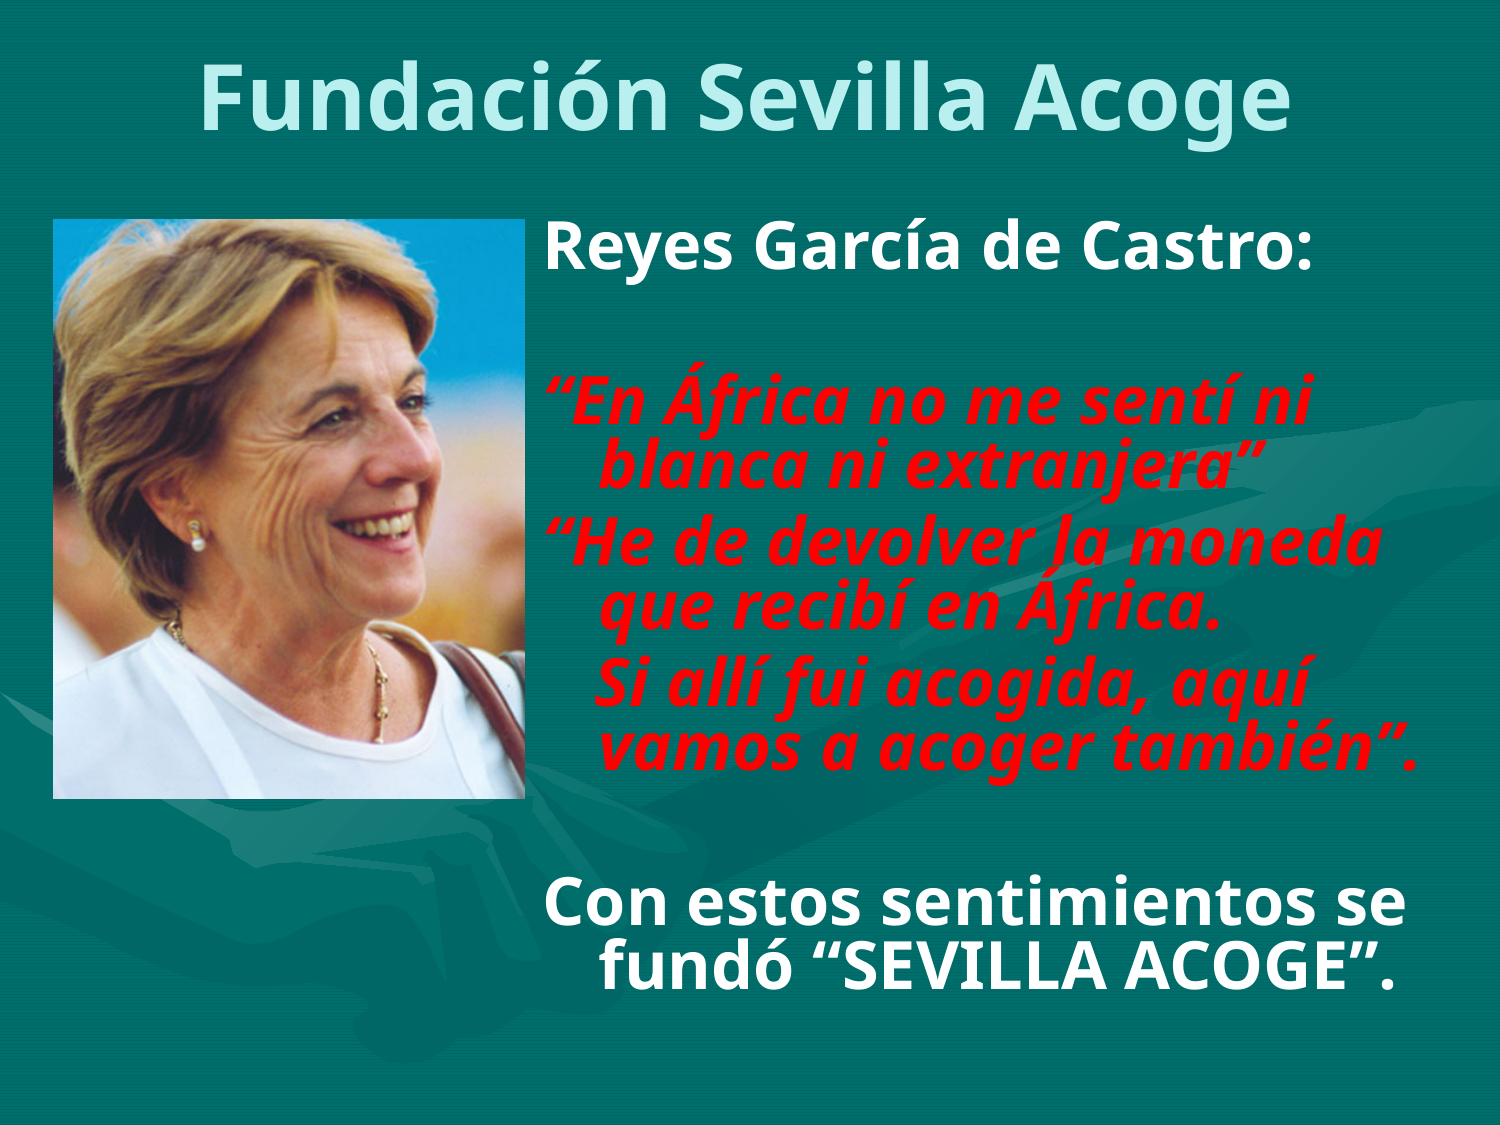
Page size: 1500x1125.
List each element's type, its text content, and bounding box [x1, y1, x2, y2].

picture [52, 219, 525, 799]
list Reyes García de Castro: “En África no me sentí ni blanca ni extranjera” “He de devolver la moneda que recibí en África. Si allí fui acogida, aquí vamos a acoger también”. Con estos sentimientos se fundó “SEVILLA ACOGE”. [527, 210, 1466, 915]
title Fundación Sevilla Acoge [70, 0, 1421, 188]
